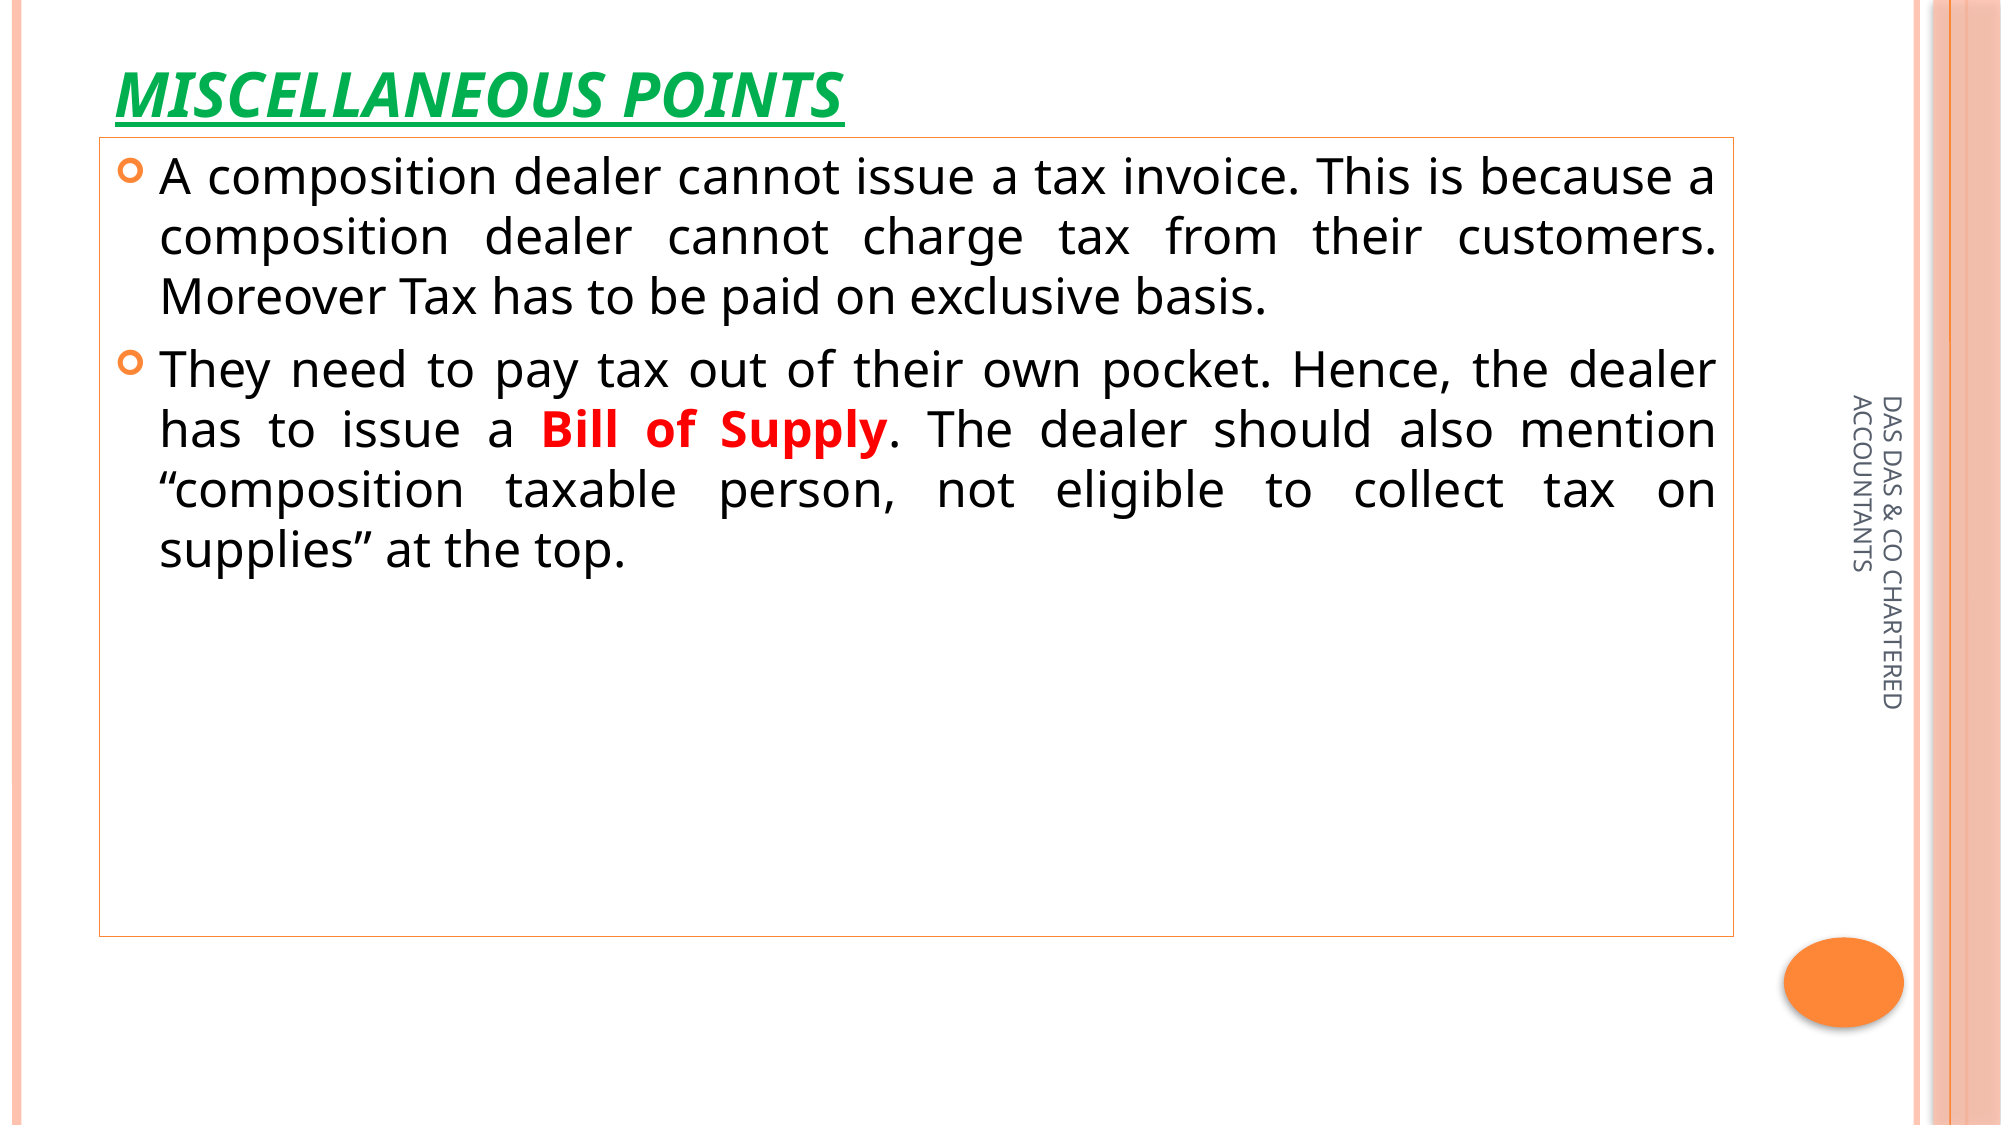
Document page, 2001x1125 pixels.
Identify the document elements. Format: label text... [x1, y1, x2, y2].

list A composition dealer cannot issue a tax invoice. This is because a composition dealer cannot charge tax from their customers. Moreover Tax has to be paid on exclusive basis. They need to pay tax out of their own pocket. Hence, the dealer has to issue a Bill of Supply. The dealer should also mention “composition taxable person, not eligible to collect tax on supplies” at the top. [99, 137, 1734, 937]
title Miscellaneous points [99, 45, 1734, 137]
footer DAS DAS & CO CHARTERED ACCOUNTANTS [1838, 380, 1919, 906]
